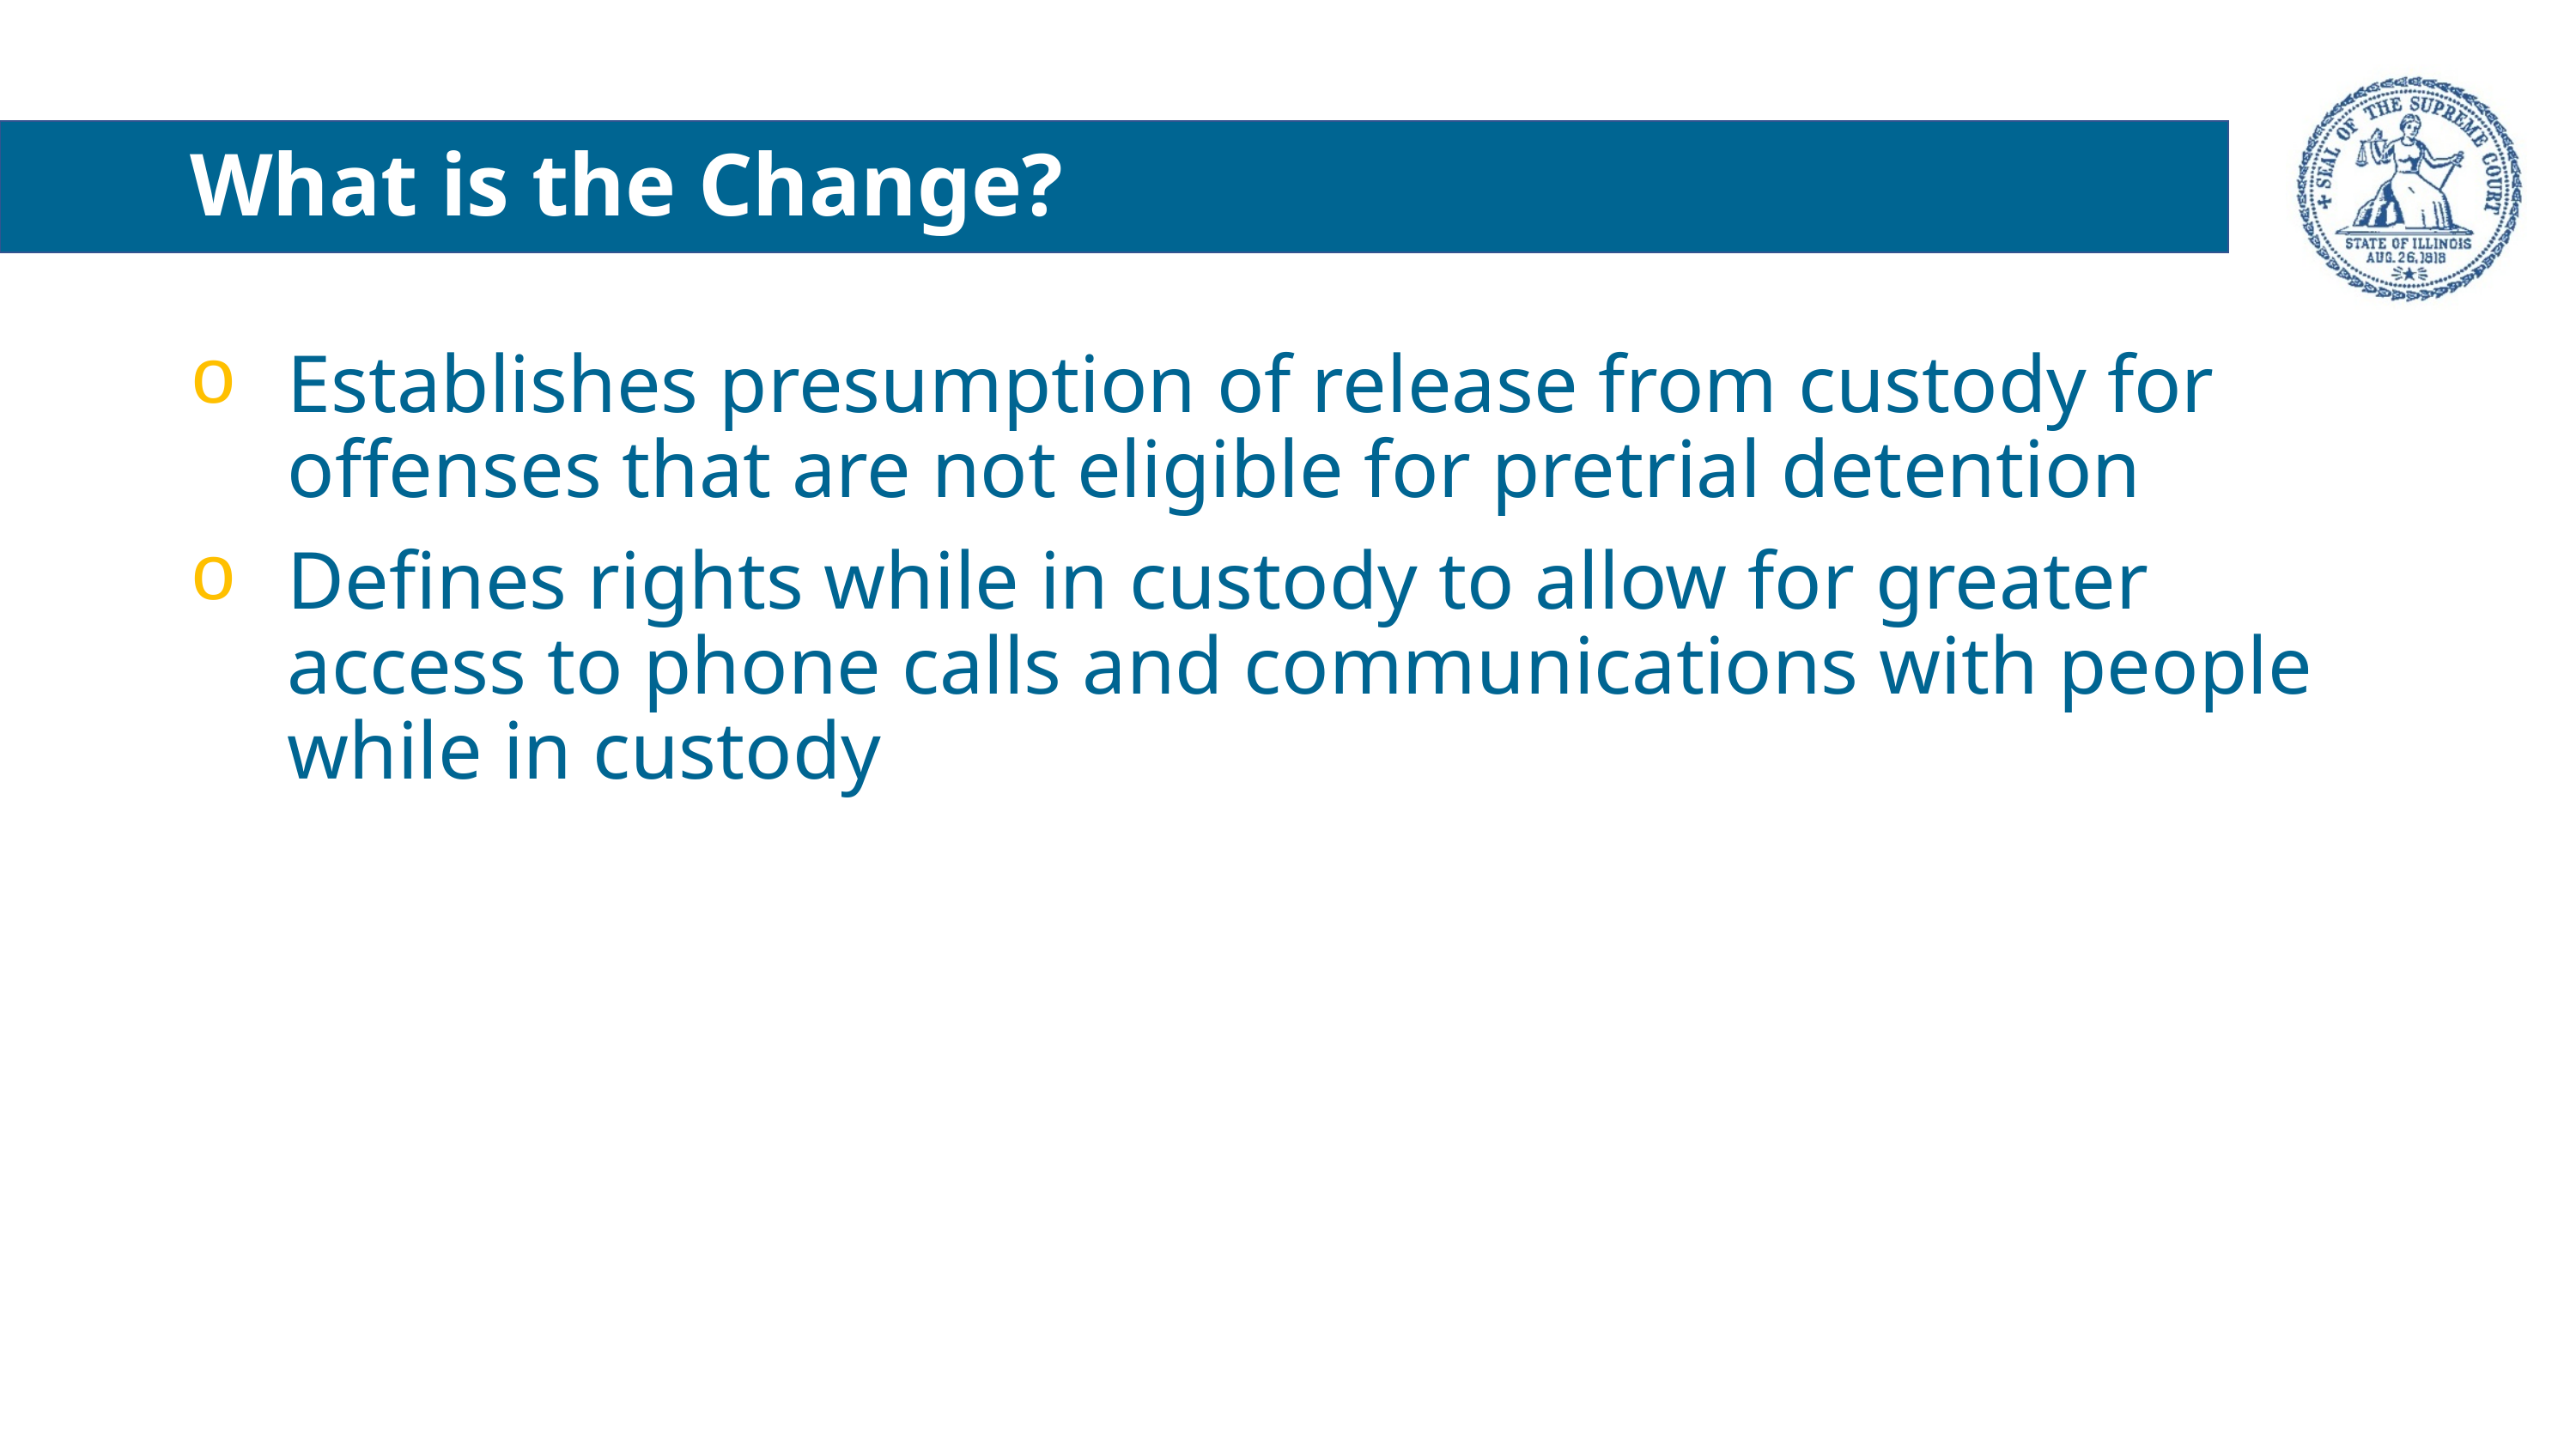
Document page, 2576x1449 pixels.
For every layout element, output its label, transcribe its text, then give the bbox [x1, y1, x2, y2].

list Establishes presumption of release from custody for offenses that are not eligible for pretrial detention Defines rights while in custody to allow for greater access to phone calls and communications with people while in custody [177, 337, 2399, 1305]
picture [2286, 64, 2536, 310]
text_box What is the Change? [177, 123, 1868, 239]
